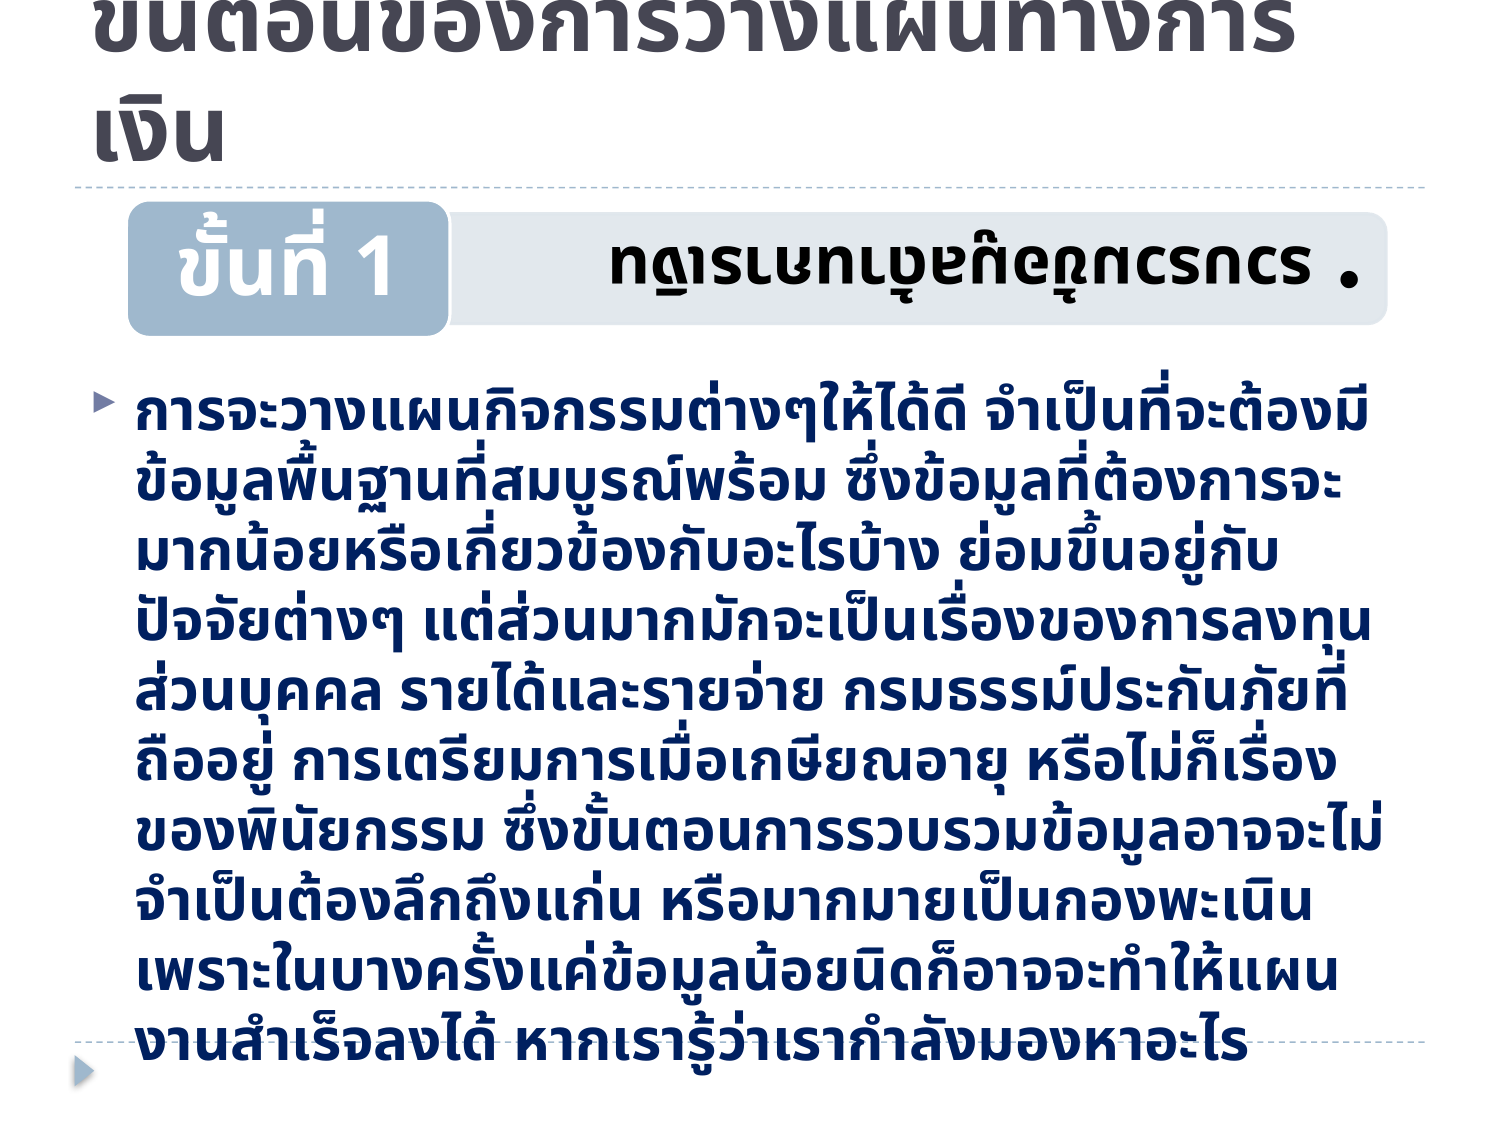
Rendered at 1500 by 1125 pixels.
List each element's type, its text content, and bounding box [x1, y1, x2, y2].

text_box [24, 199, 1488, 338]
list การจะวางแผนกิจกรรมต่างๆให้ได้ดี จำเป็นที่จะต้องมีข้อมูลพื้นฐานที่สมบูรณ์พร้อม ซึ่งข้อมูลที่ต้องการจะมากน้อยหรือเกี่ยวข้องกับอะไรบ้าง ย่อมขึ้นอยู่กับปัจจัยต่างๆ แต่ส่วนมากมักจะเป็นเรื่องของการลงทุนส่วนบุคคล รายได้และรายจ่าย กรมธรรม์ประกันภัยที่ถืออยู่ การเตรียมการเมื่อเกษียณอายุ หรือไม่ก็เรื่องของพินัยกรรม ซึ่งขั้นตอนการรวบรวมข้อมูลอาจจะไม่จำเป็นต้องลึกถึงแก่น หรือมากมายเป็นกองพะเนิน เพราะในบางครั้งแค่ข้อมูลน้อยนิดก็อาจจะทำให้แผนงานสำเร็จลงได้ หากเรารู้ว่าเรากำลังมองหาอะไร [75, 365, 1425, 988]
title ขั้นตอนของการวางแผนทางการเงิน [75, 24, 1425, 188]
